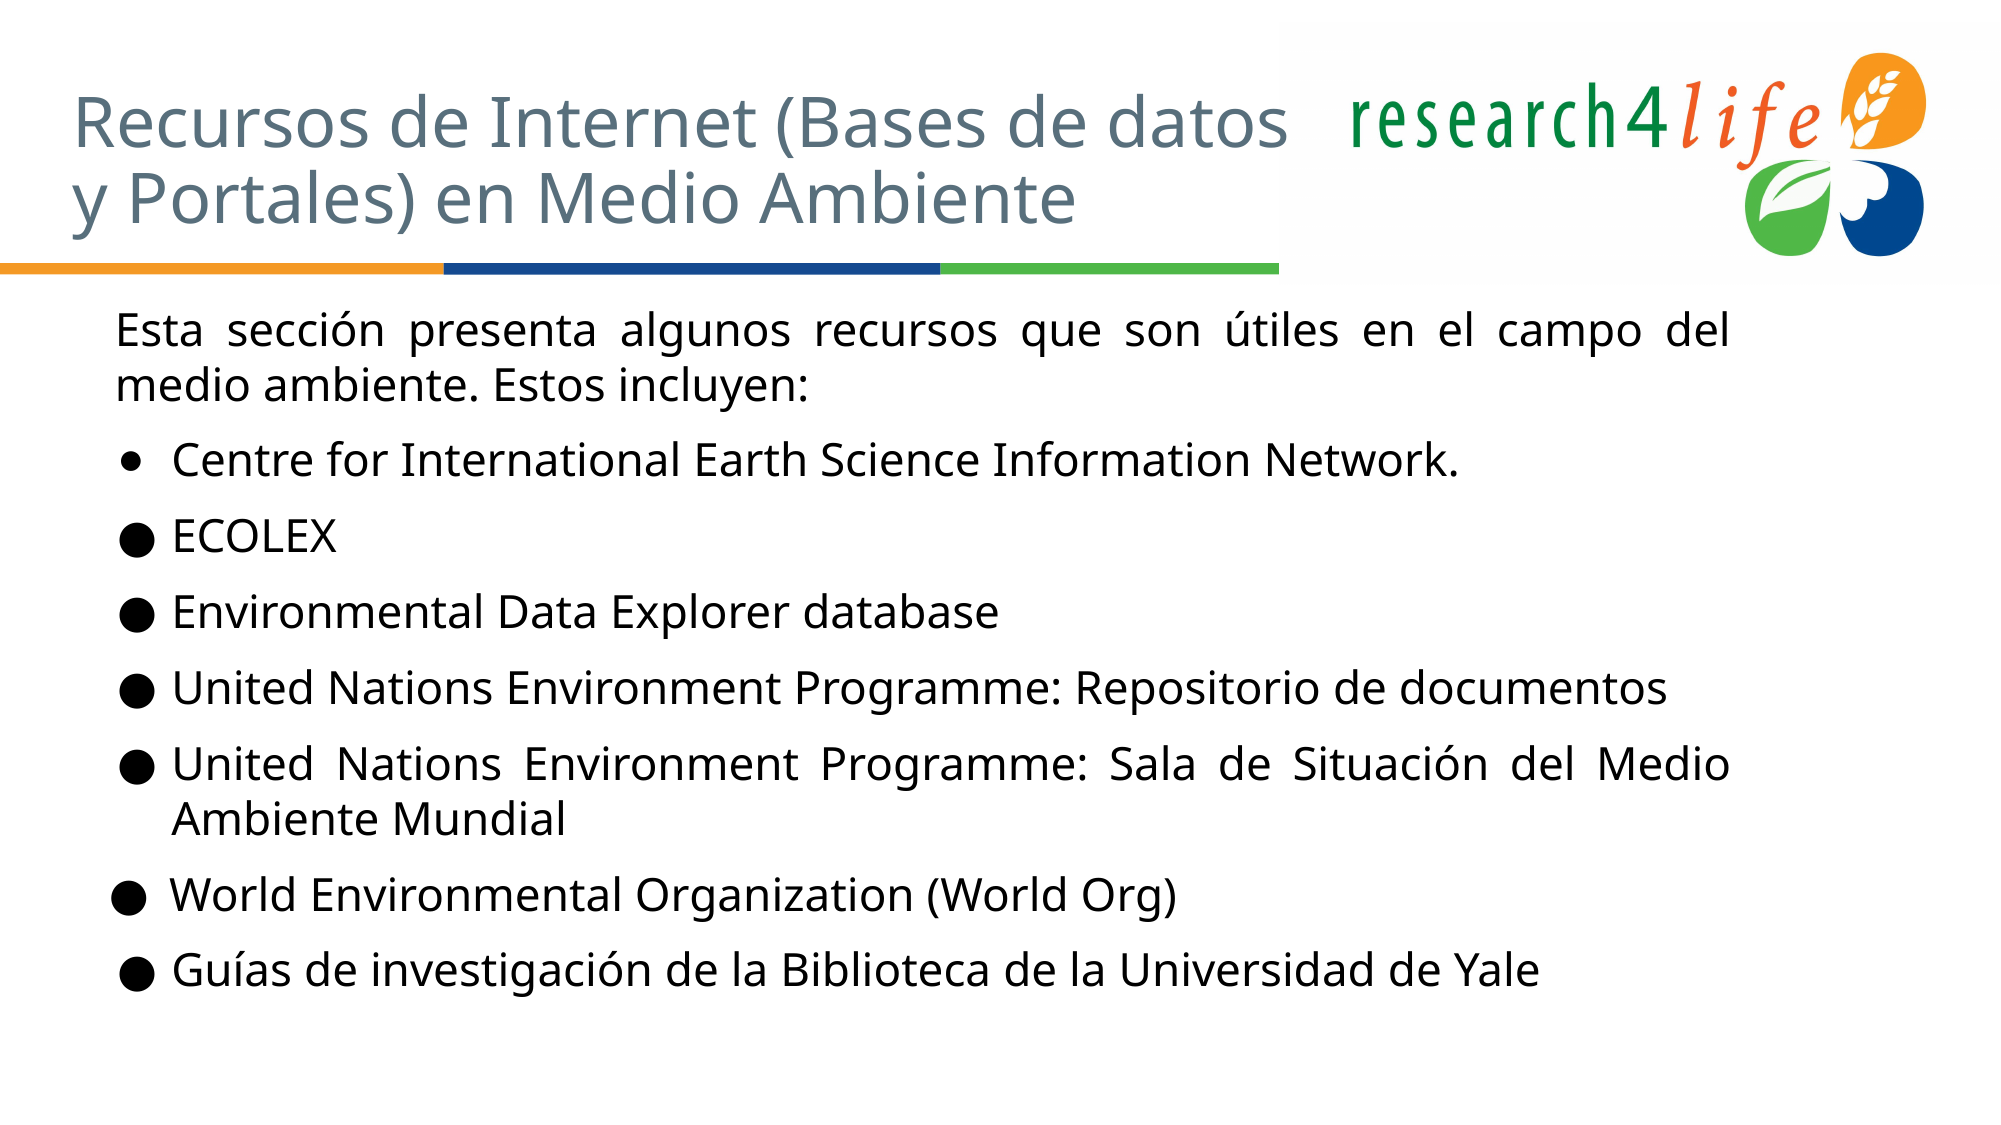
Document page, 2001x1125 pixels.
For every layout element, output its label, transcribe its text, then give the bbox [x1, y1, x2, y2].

title Recursos de Internet (Bases de datos y Portales) en Medio Ambiente [57, 79, 1308, 258]
picture [1279, 22, 2000, 285]
list Esta sección presenta algunos recursos que son útiles en el campo del medio ambiente. Estos incluyen: Centre for International Earth Science Information Network. ECOLEX Environmental Data Explorer database United Nations Environment Programme: Repositorio de documentos United Nations Environment Programme: Sala de Situación del Medio Ambiente Mundial World Environmental Organization (World Org) Guías de investigación de la Biblioteca de la Universidad de Yale [79, 292, 1748, 1029]
